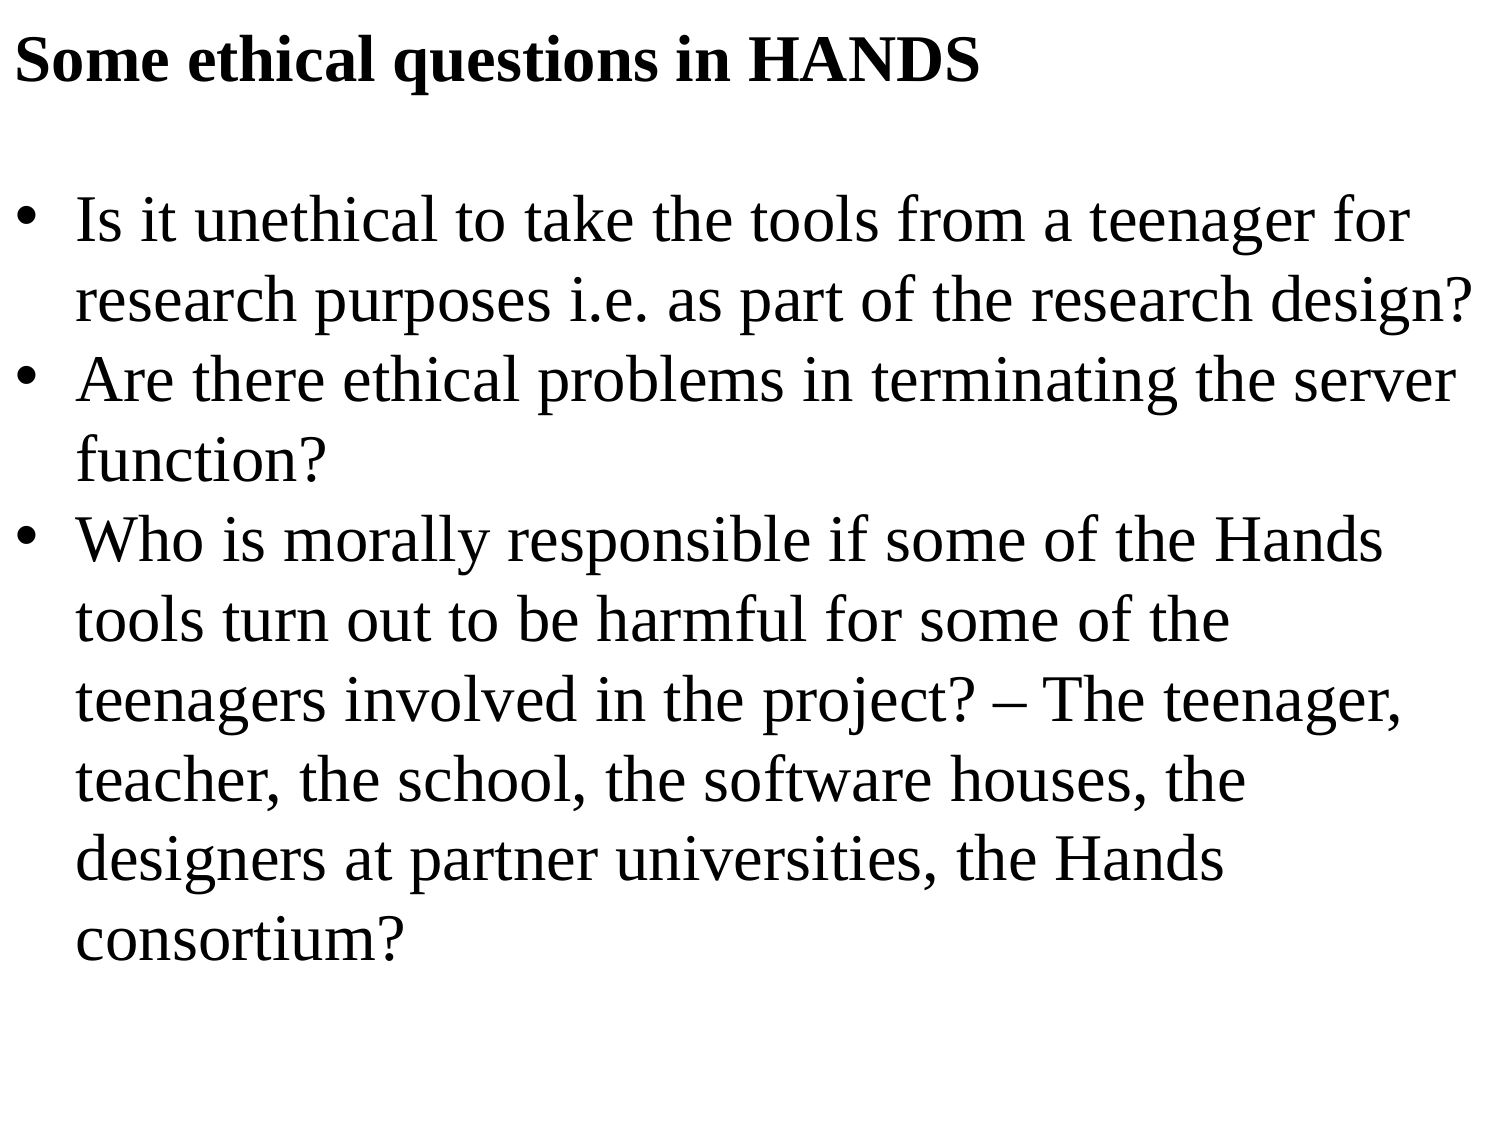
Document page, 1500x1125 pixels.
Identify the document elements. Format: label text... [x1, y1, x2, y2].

text_box Some ethical questions in HANDS Is it unethical to take the tools from a teenager for research purposes i.e. as part of the research design? Are there ethical problems in terminating the server function? Who is morally responsible if some of the Hands tools turn out to be harmful for some of the teenagers involved in the project? – The teenager, teacher, the school, the software houses, the designers at partner universities, the Hands consortium? [0, 7, 1500, 982]
